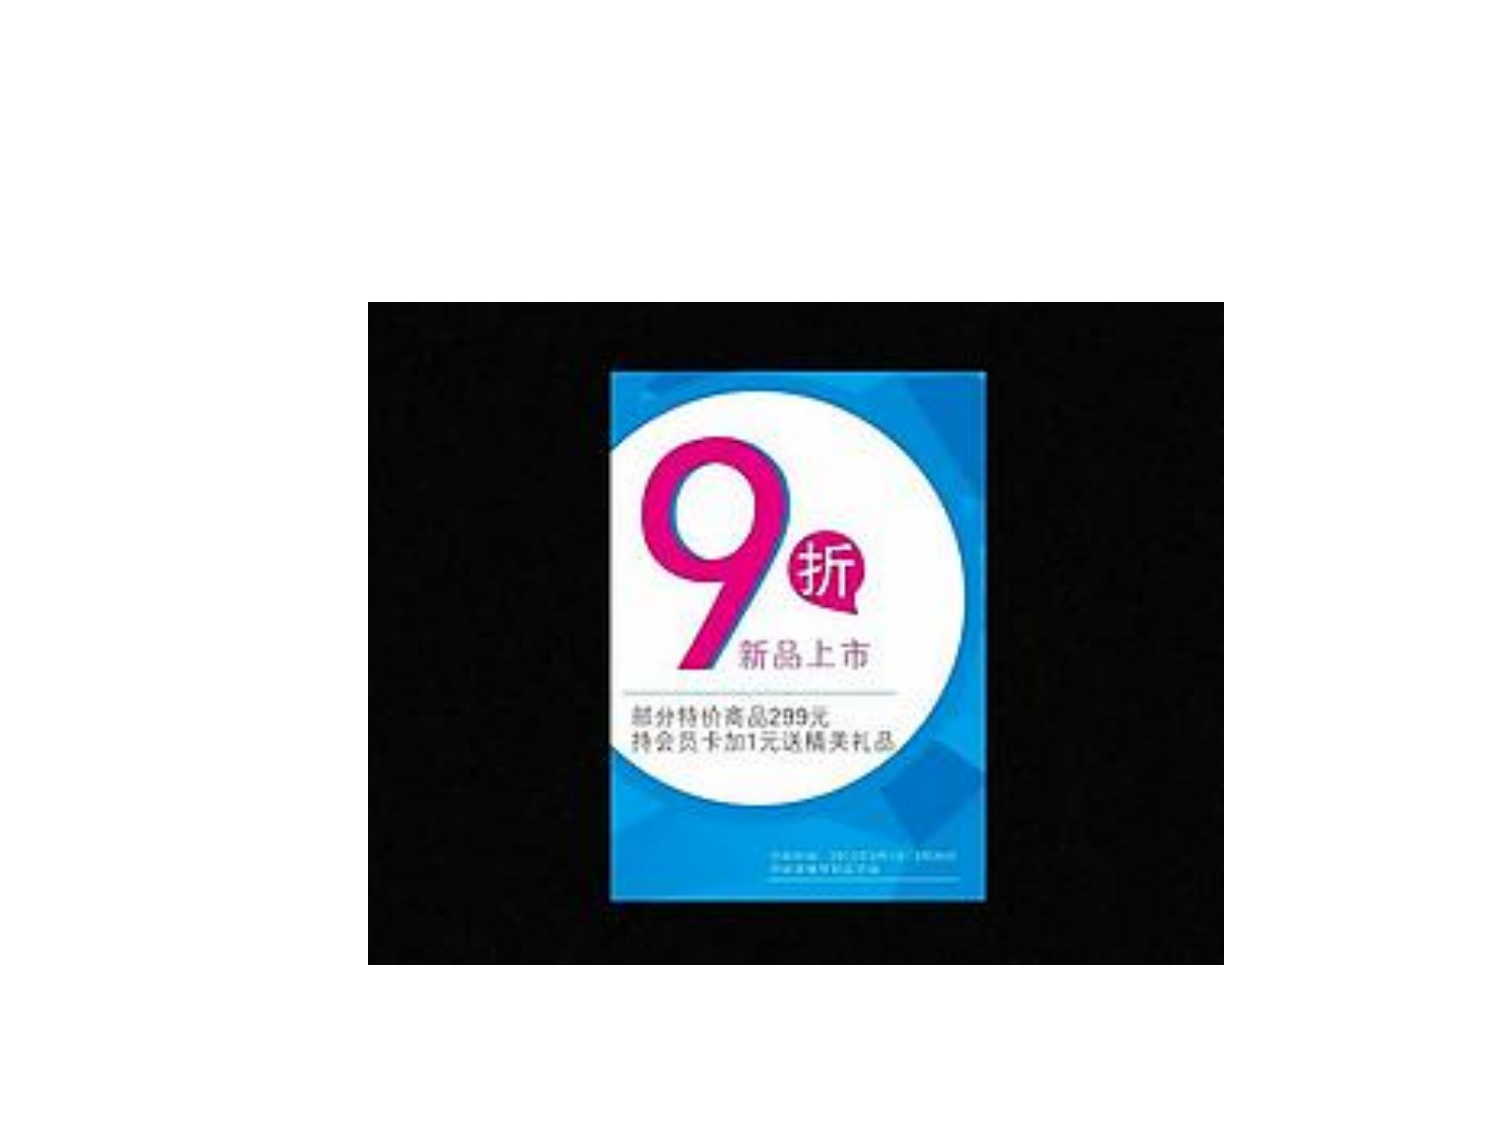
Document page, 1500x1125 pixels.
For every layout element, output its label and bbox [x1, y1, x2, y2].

list [368, 302, 1225, 965]
